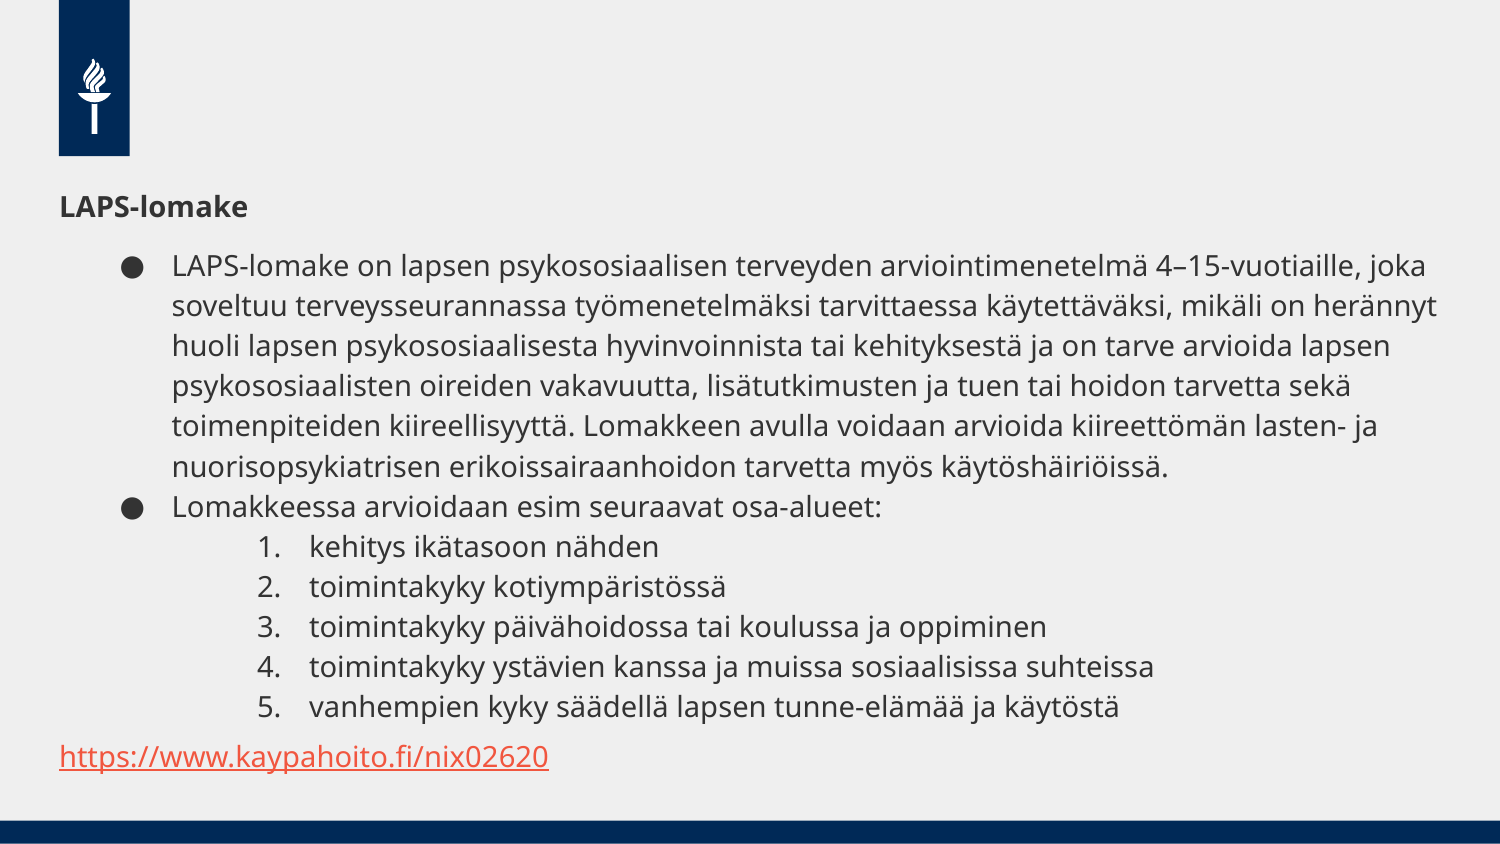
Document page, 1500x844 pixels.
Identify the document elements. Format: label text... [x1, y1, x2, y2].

list LAPS-lomake LAPS-lomake on lapsen psykososiaalisen terveyden arviointimenetelmä 4–15-vuotiaille, joka soveltuu terveysseurannassa työmenetelmäksi tarvittaessa käytettäväksi, mikäli on herännyt huoli lapsen psykososiaalisesta hyvinvoinnista tai kehityksestä ja on tarve arvioida lapsen psykososiaalisten oireiden vakavuutta, lisätutkimusten ja tuen tai hoidon tarvetta sekä toimenpiteiden kiireellisyyttä. Lomakkeen avulla voidaan arvioida kiireettömän lasten- ja nuorisopsykiatrisen erikoissairaanhoidon tarvetta myös käytöshäiriöissä. Lomakkeessa arvioidaan esim seuraavat osa-alueet: kehitys ikätasoon nähden toimintakyky kotiympäristössä toimintakyky päivähoidossa tai koulussa ja oppiminen toimintakyky ystävien kanssa ja muissa sosiaalisissa suhteissa vanhempien kyky säädellä lapsen tunne-elämää ja käytöstä https://www.kaypahoito.fi/nix02620 [59, 140, 1441, 681]
